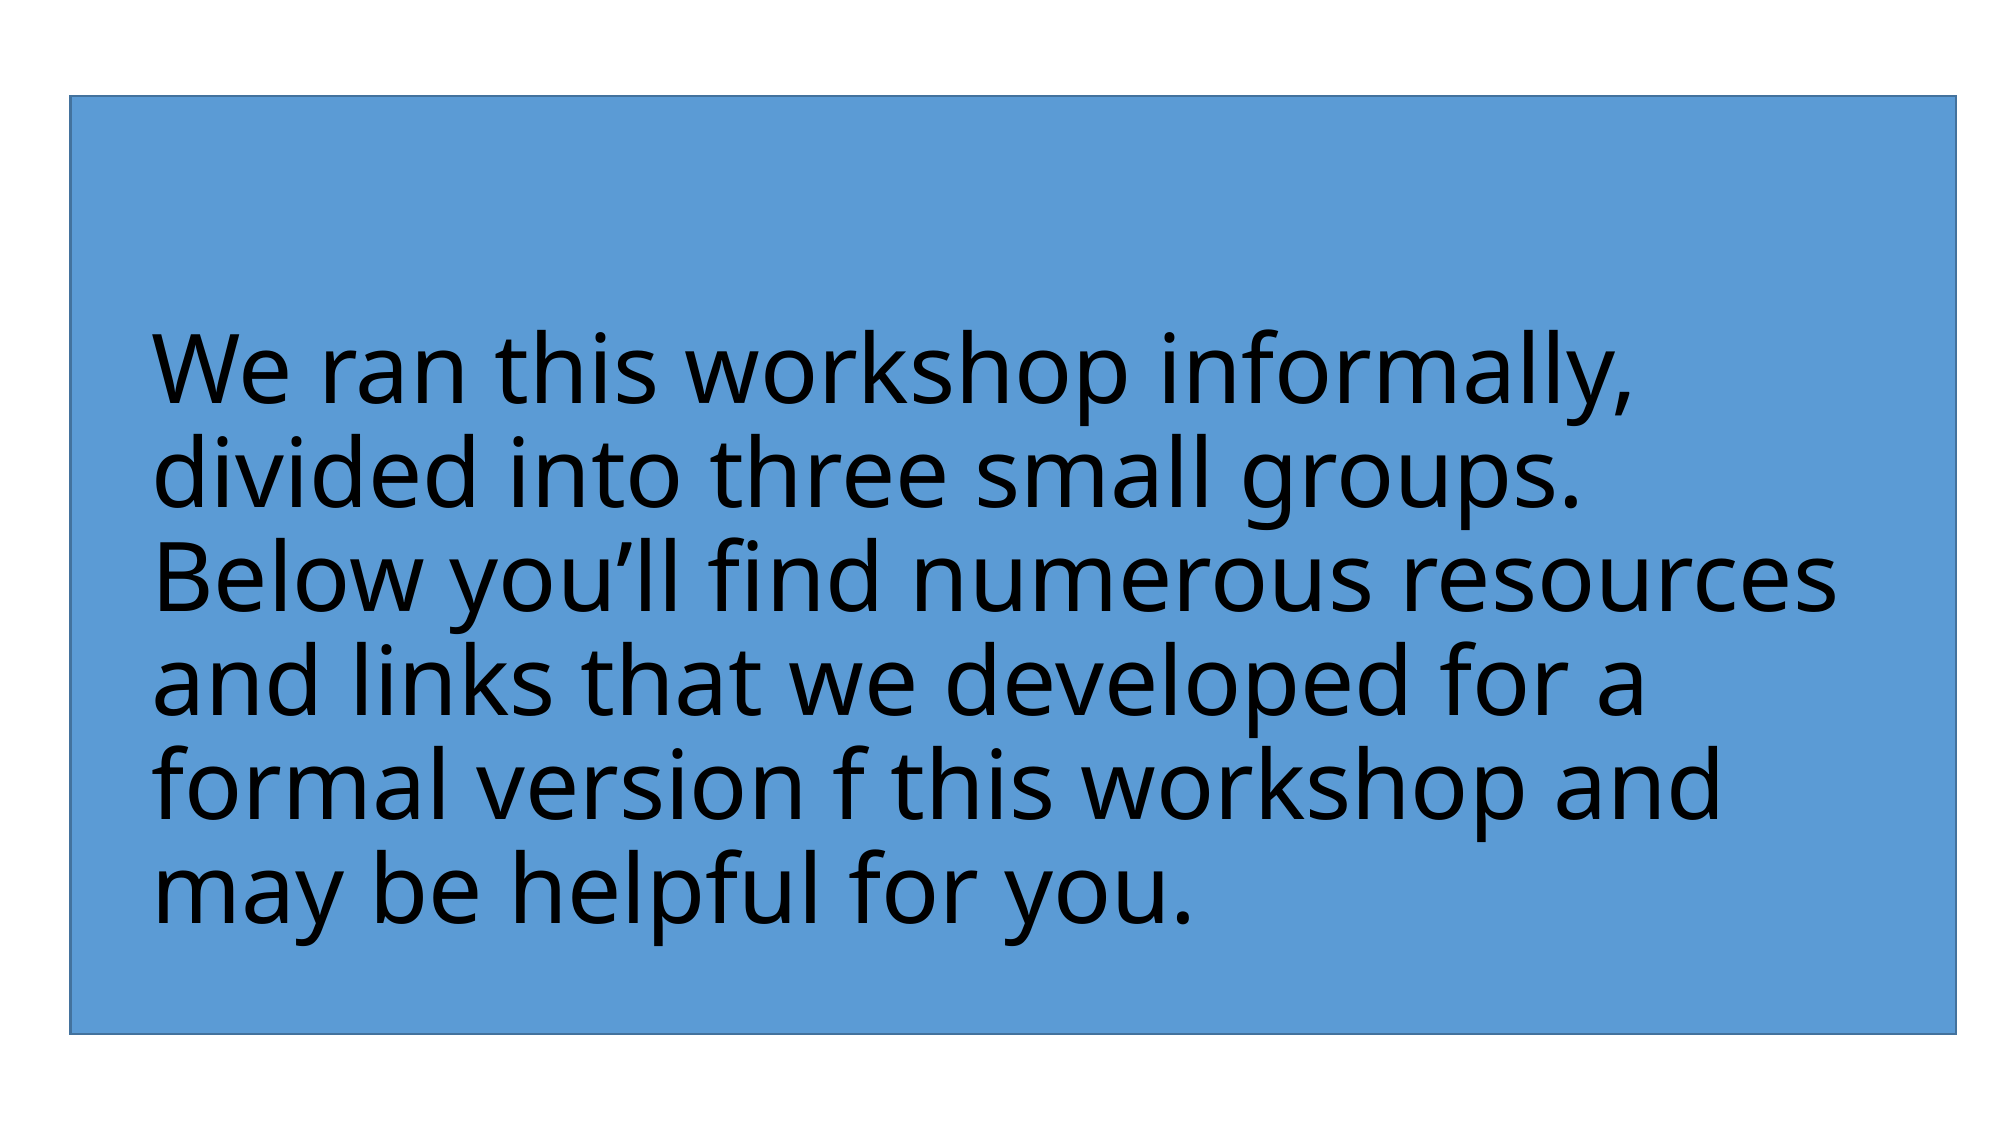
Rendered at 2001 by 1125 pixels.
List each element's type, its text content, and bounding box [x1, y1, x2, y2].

title We ran this workshop informally, divided into three small groups. Below you’ll find numerous resources and links that we developed for a formal version f this workshop and may be helpful for you. [136, 280, 1862, 952]
text_box [69, 95, 1957, 1035]
